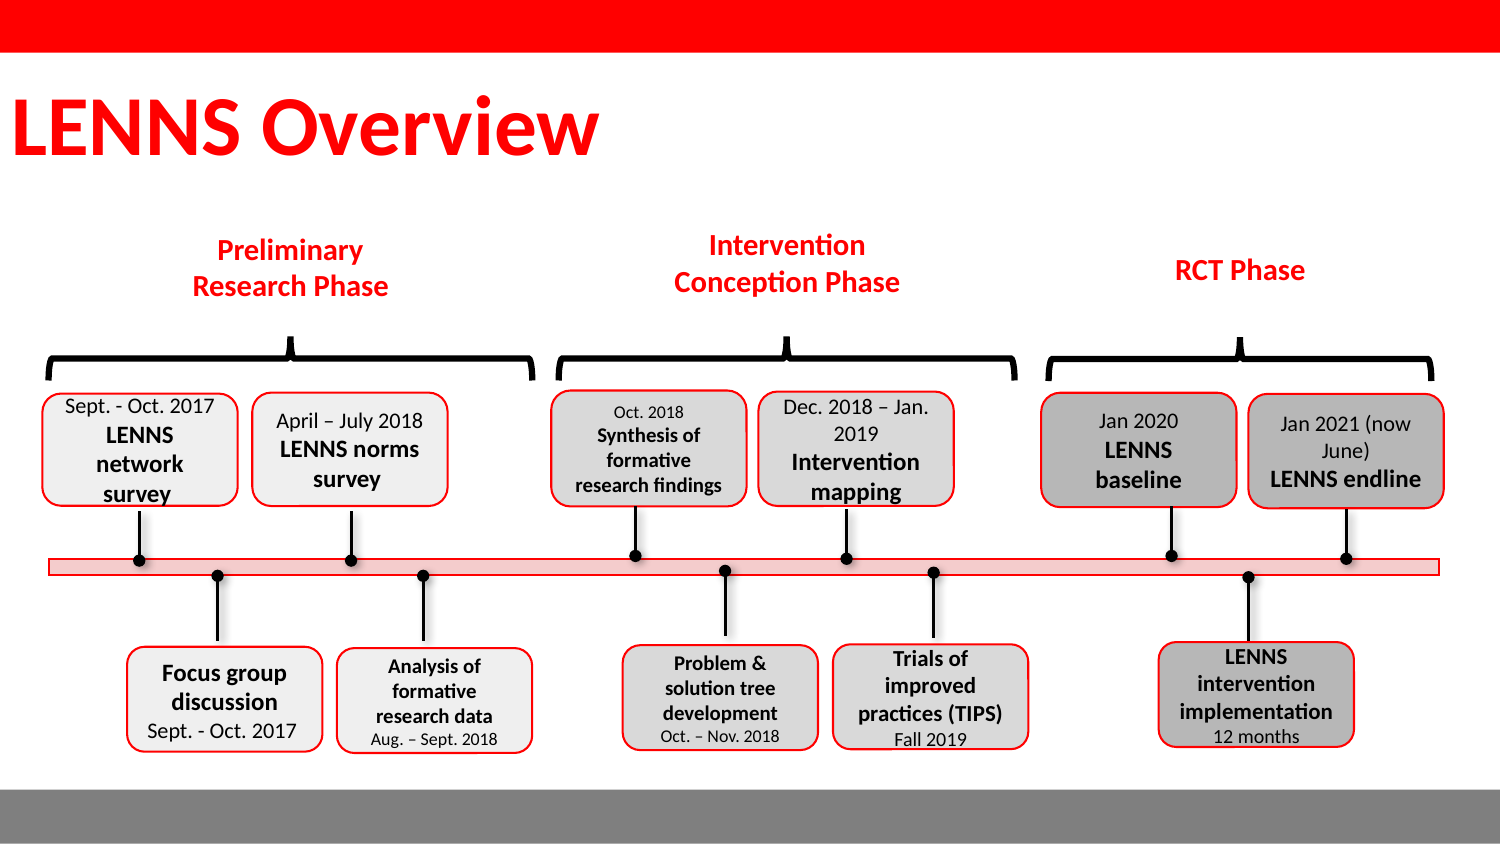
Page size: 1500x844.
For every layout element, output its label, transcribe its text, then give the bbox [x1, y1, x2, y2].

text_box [48, 221, 533, 381]
text_box Dec. 2018 – Jan. 2019 Intervention mapping [758, 391, 954, 506]
text_box Sept. - Oct. 2017 LENNS network survey [42, 393, 238, 506]
text_box [48, 558, 1439, 576]
text_box [0, 0, 1500, 53]
text_box Trials of improved practices (TIPS) Fall 2019 [832, 644, 1029, 750]
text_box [558, 217, 1015, 381]
text_box [0, 789, 1500, 844]
text_box Focus group discussion Sept. - Oct. 2017 [127, 646, 323, 752]
text_box Analysis of formative research data Aug. – Sept. 2018 [336, 648, 533, 754]
text_box Jan 2021 (now June) LENNS endline [1248, 393, 1444, 509]
text_box LENNS intervention implementation 12 months [1158, 642, 1355, 747]
text_box Jan 2020 LENNS baseline [1041, 392, 1237, 508]
text_box LENNS Overview [0, 64, 1491, 179]
text_box Oct. 2018 Synthesis of formative research findings [551, 390, 747, 507]
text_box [1048, 242, 1432, 382]
text_box Problem & solution tree development Oct. – Nov. 2018 [622, 645, 819, 751]
text_box April – July 2018 LENNS norms survey [252, 392, 448, 507]
